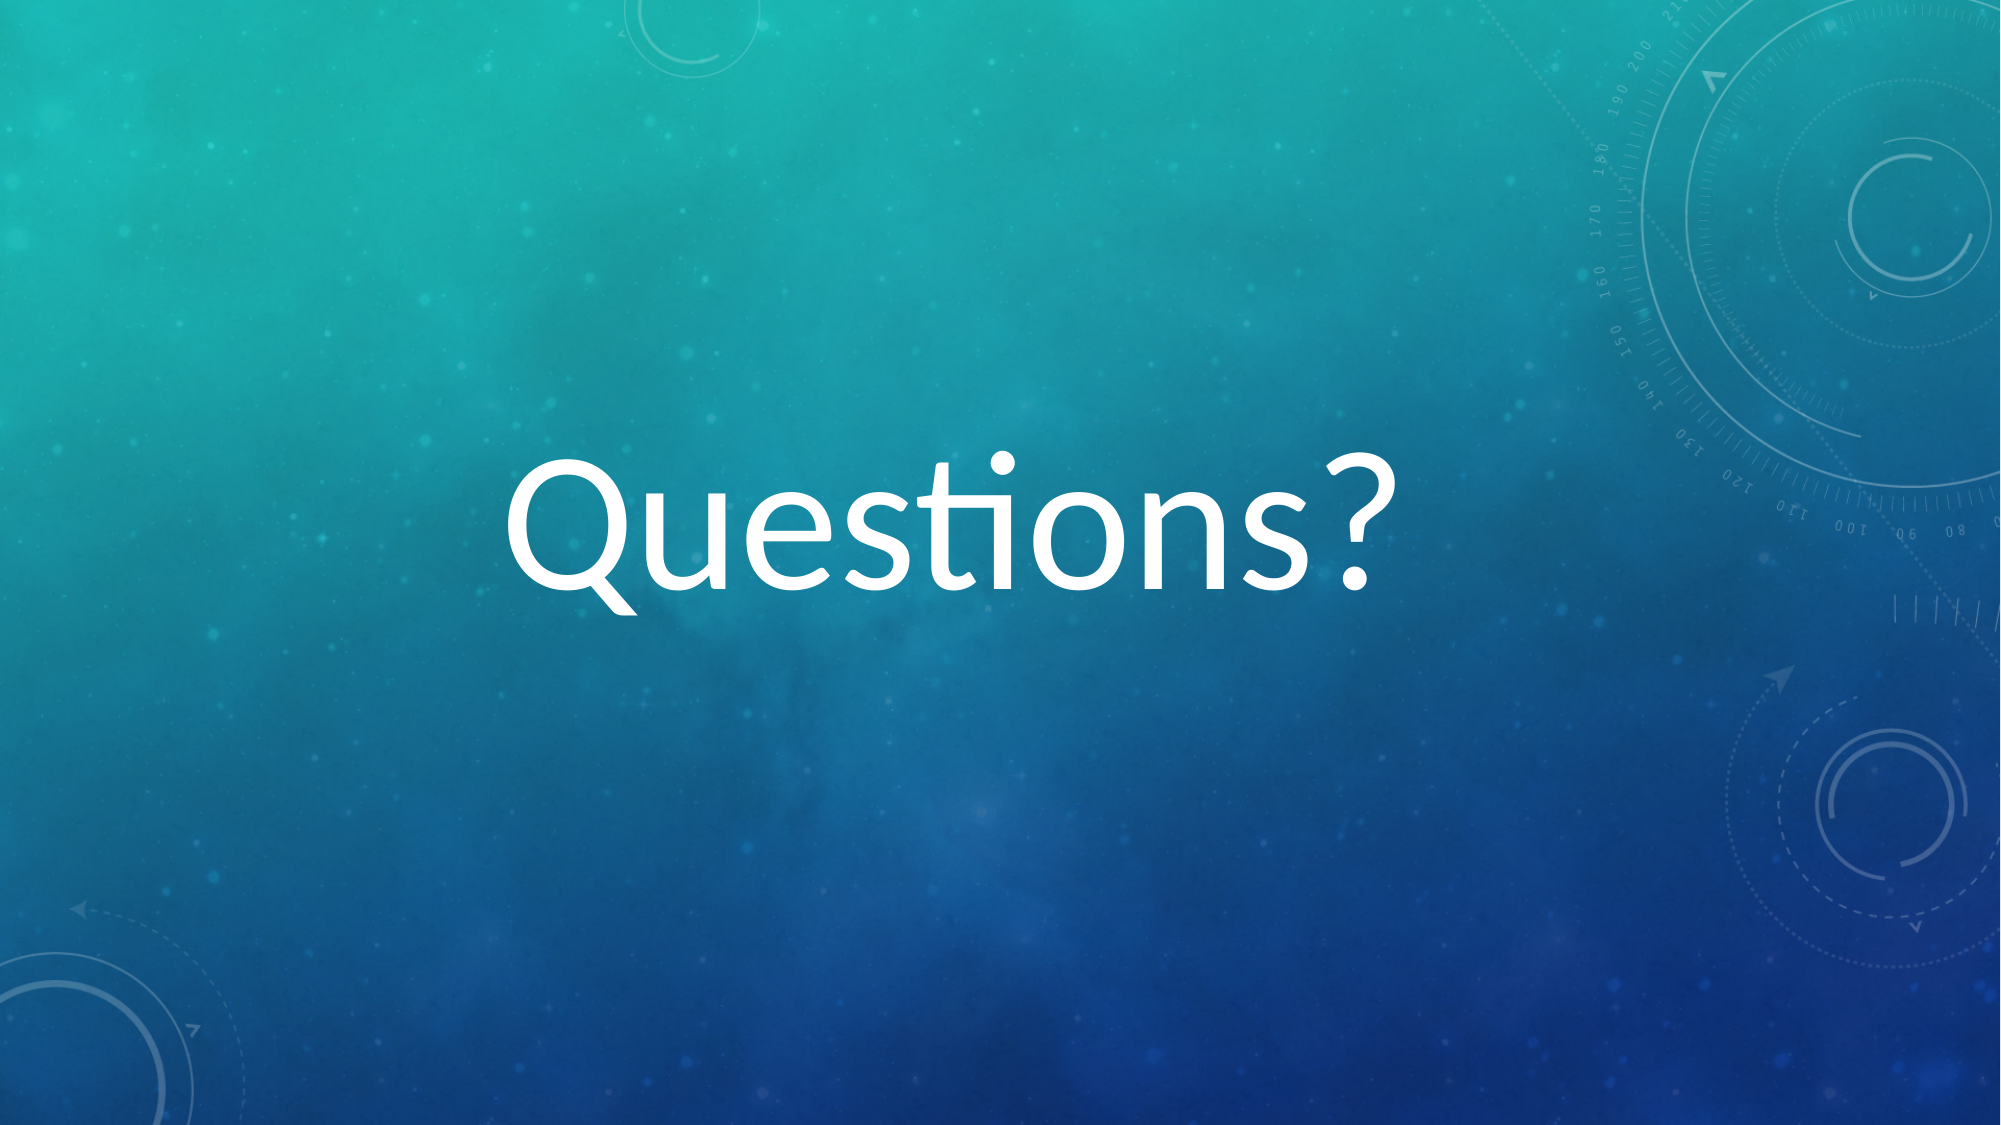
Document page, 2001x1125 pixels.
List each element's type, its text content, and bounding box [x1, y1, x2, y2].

list Questions? [123, 209, 1786, 809]
picture [0, 0, 2001, 1125]
